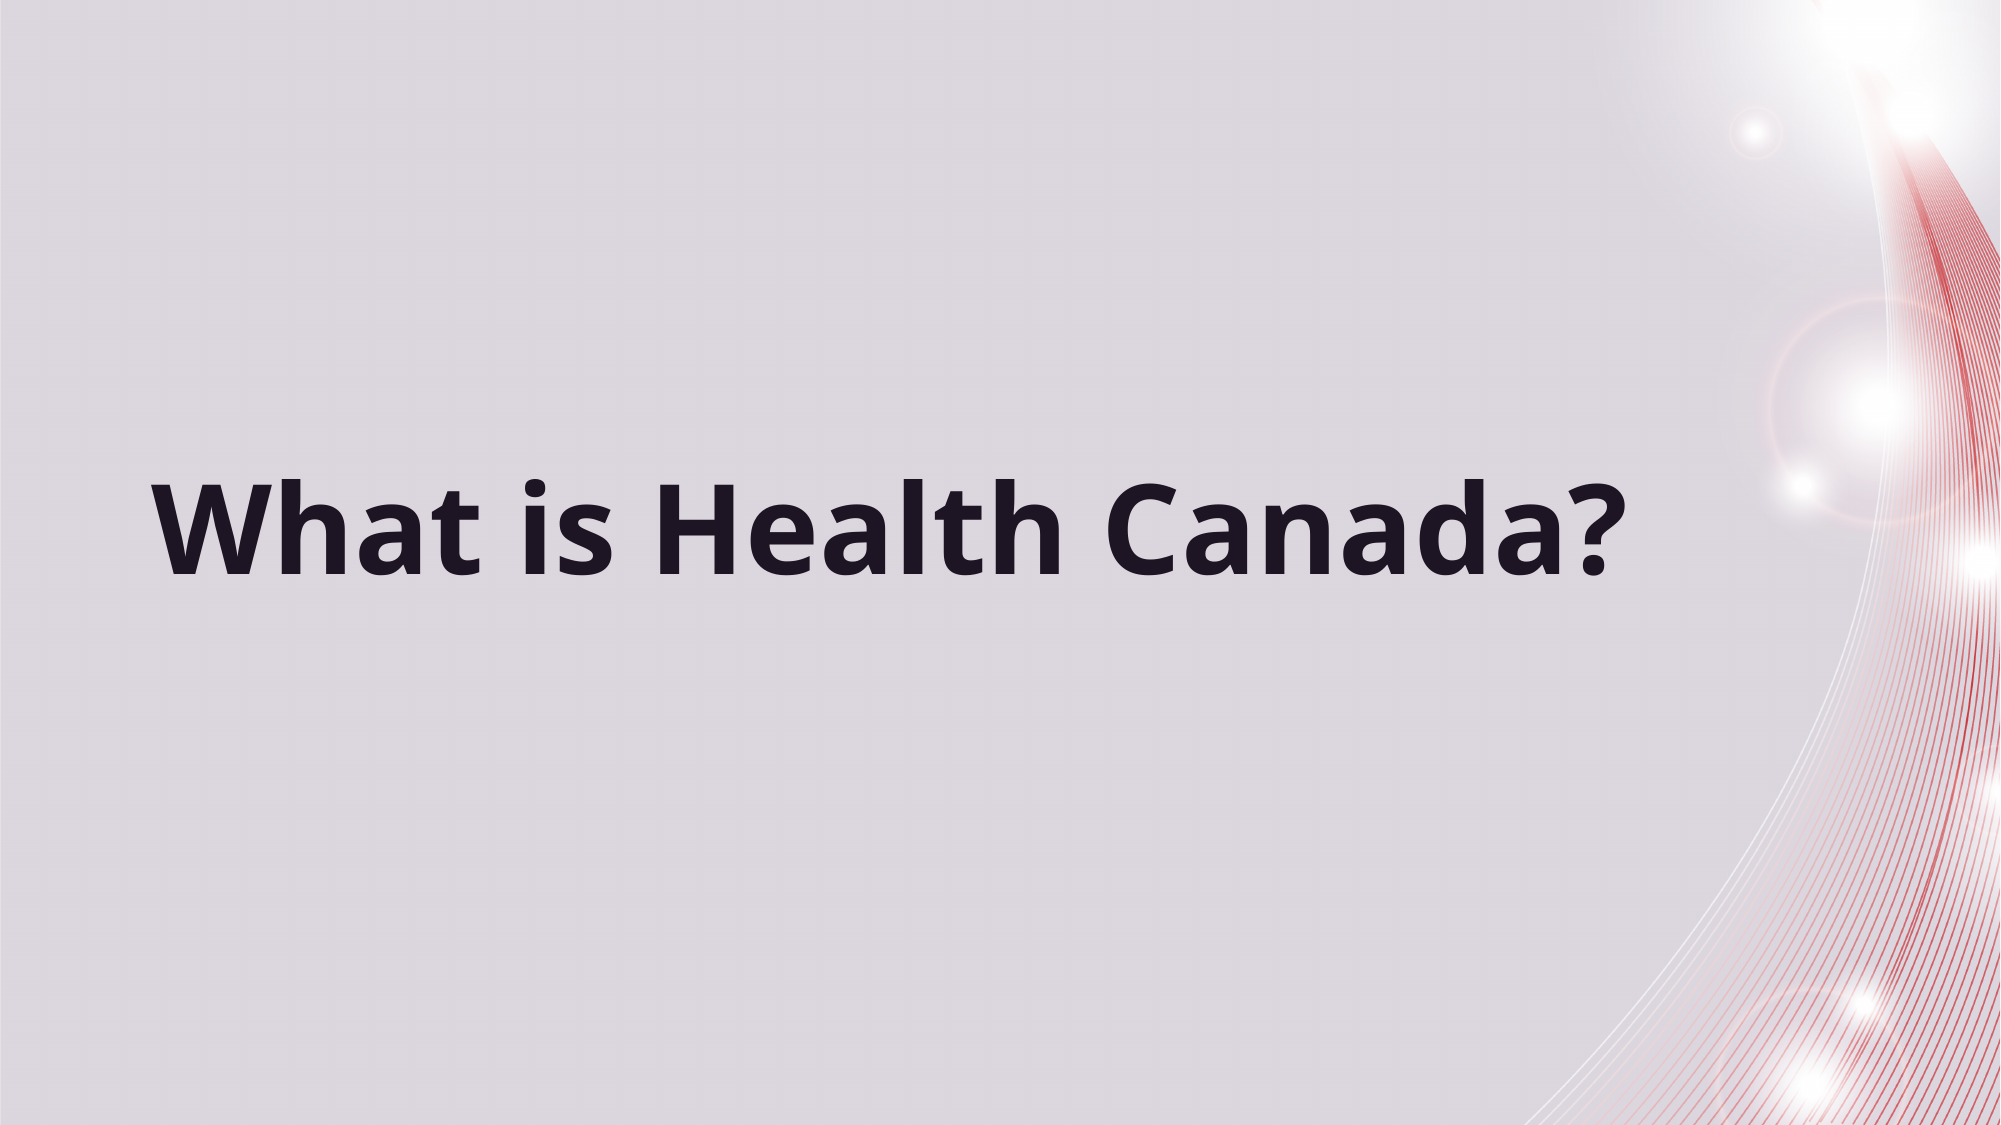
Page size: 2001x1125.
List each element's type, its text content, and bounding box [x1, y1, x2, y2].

title What is Health Canada? [136, 280, 1862, 789]
picture [0, 0, 2001, 1125]
